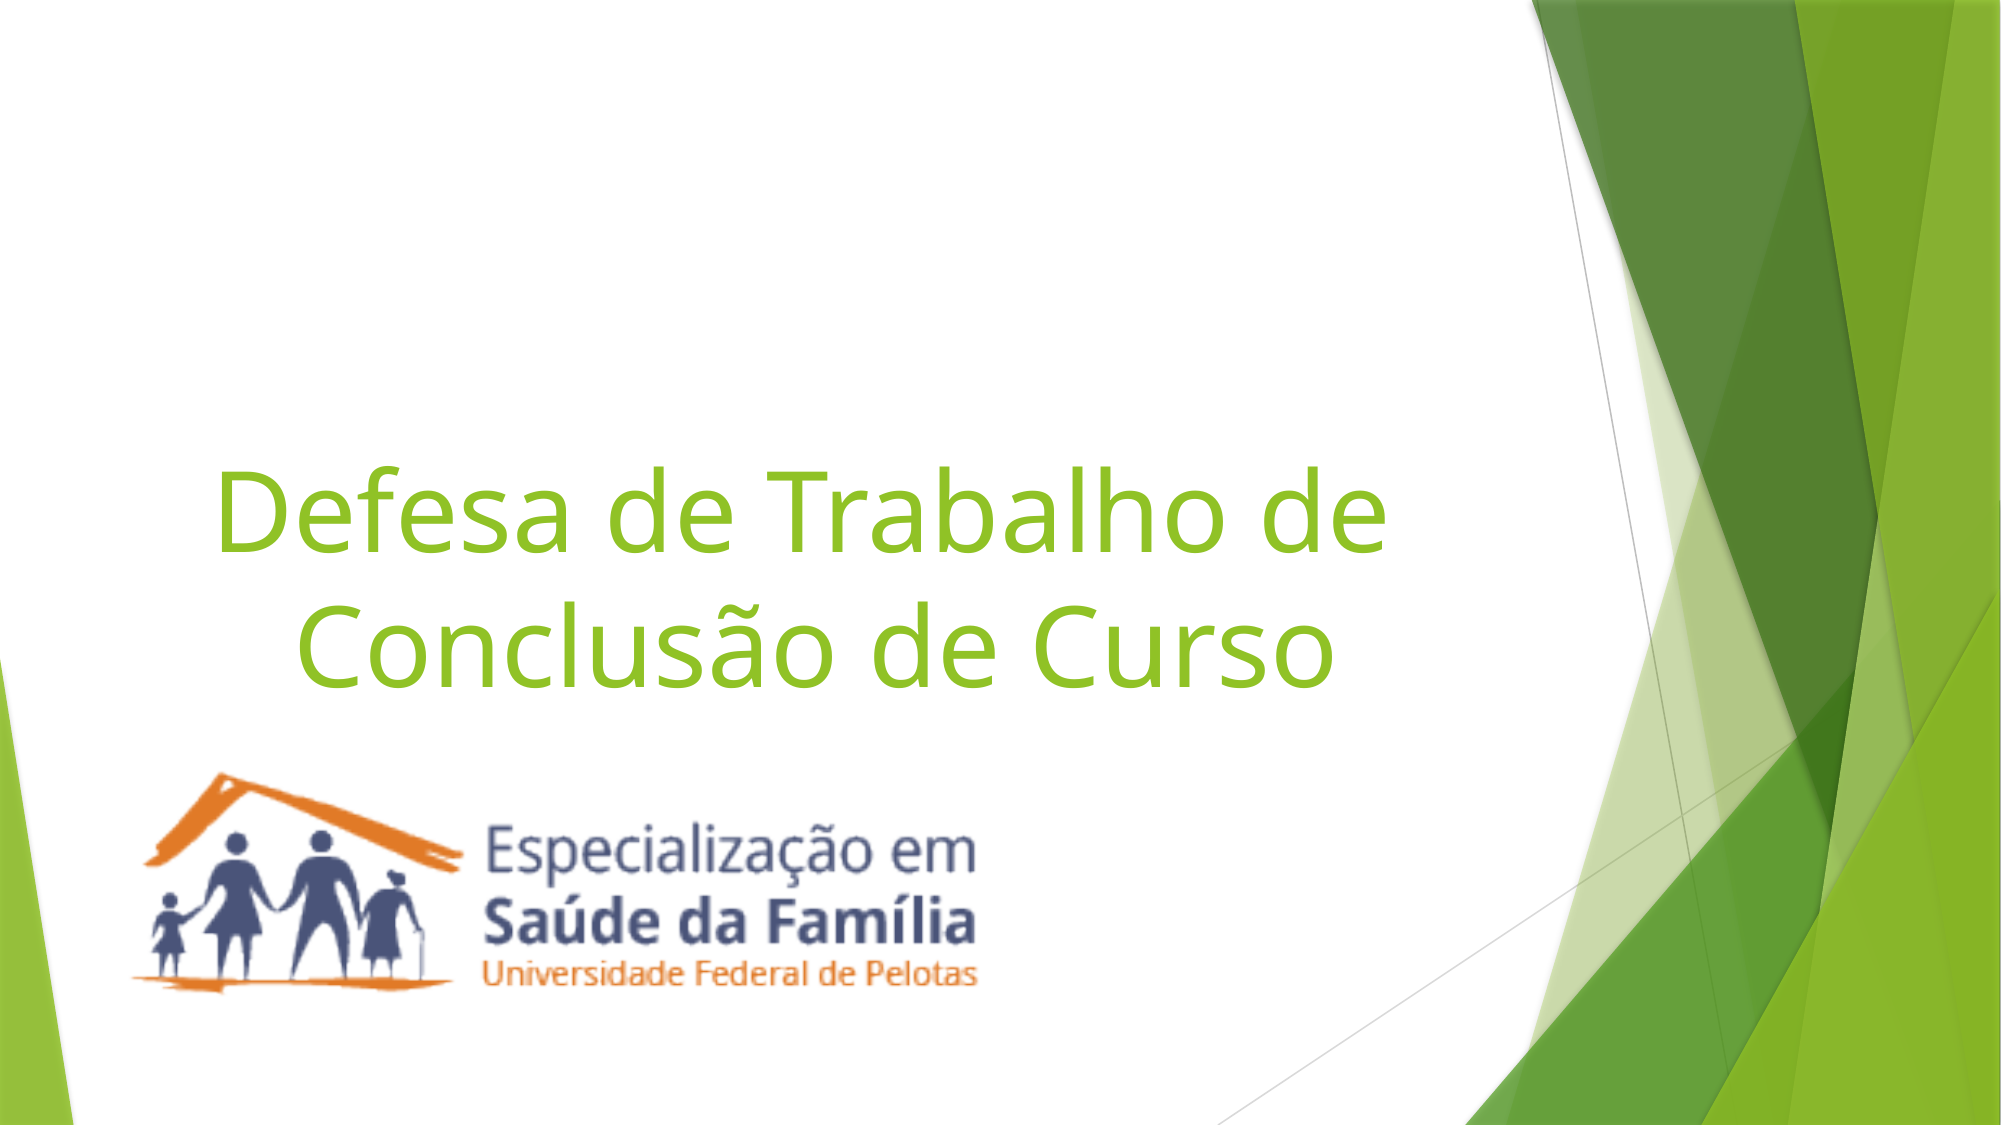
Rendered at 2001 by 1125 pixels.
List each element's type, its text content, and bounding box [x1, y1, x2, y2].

text_box Defesa de Trabalho de Conclusão de Curso [148, 433, 1484, 763]
picture [110, 765, 1012, 1011]
